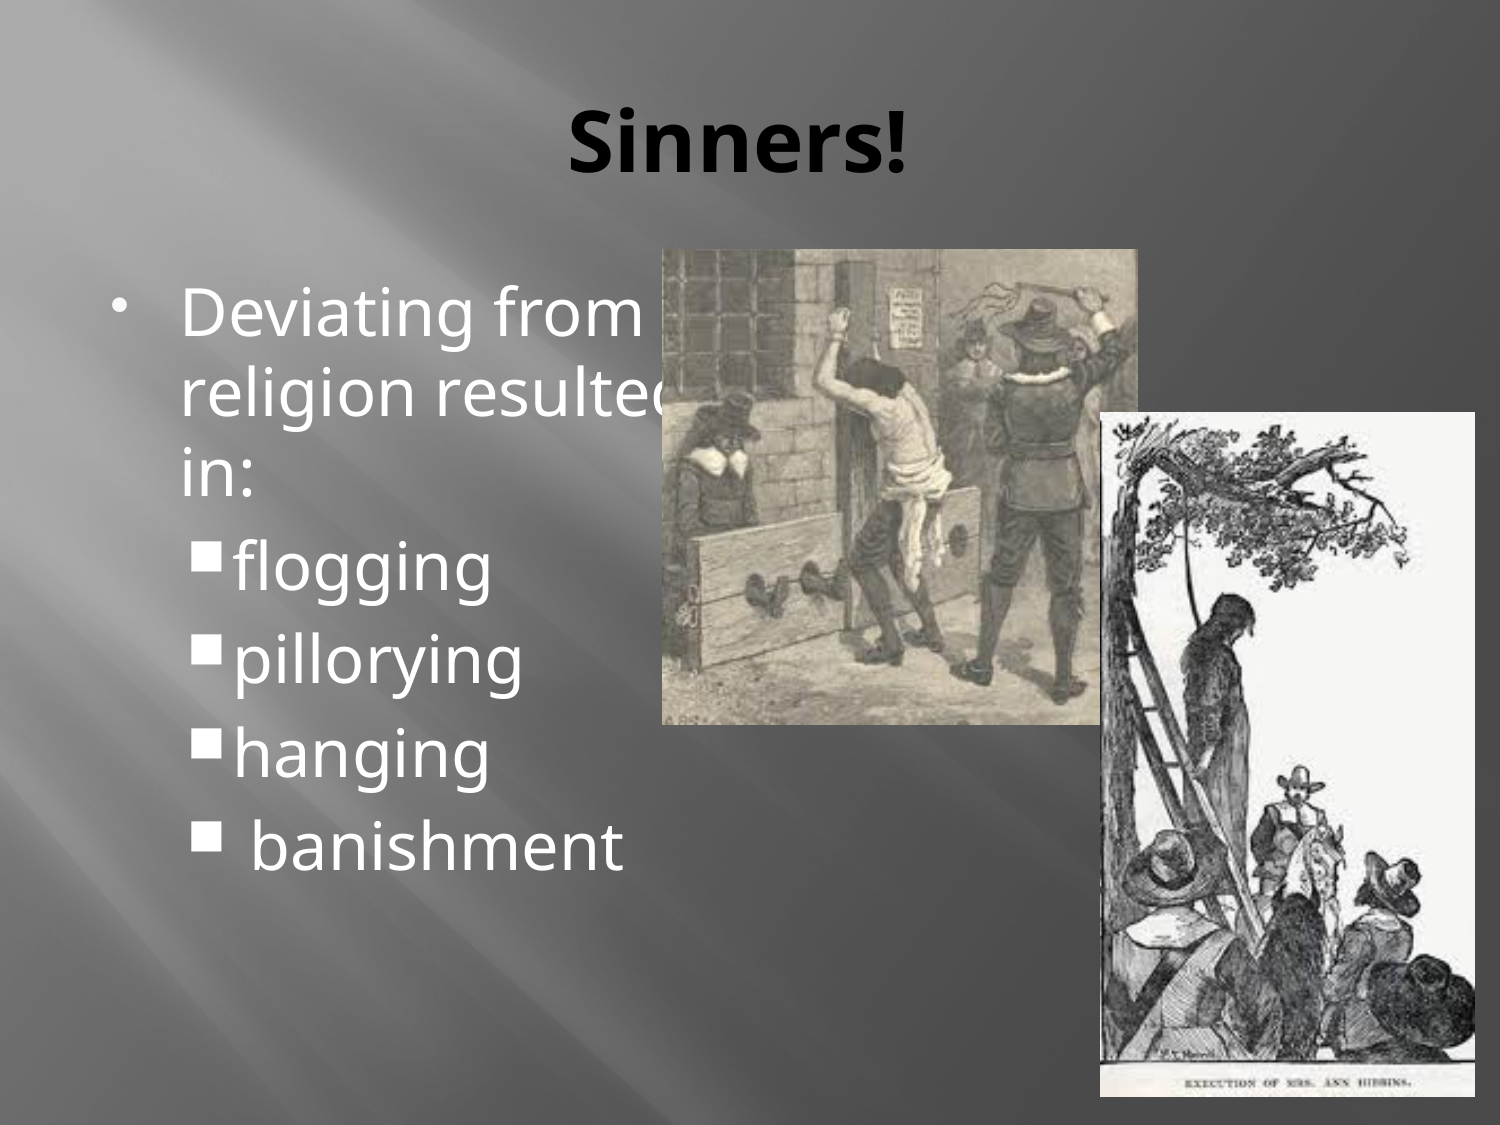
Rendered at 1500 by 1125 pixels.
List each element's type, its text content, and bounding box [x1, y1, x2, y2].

picture [1099, 412, 1476, 1098]
title Sinners! [75, 45, 1425, 233]
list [662, 249, 1138, 726]
list Deviating from religion resulted in: flogging pillorying hanging banishment [75, 262, 738, 1005]
